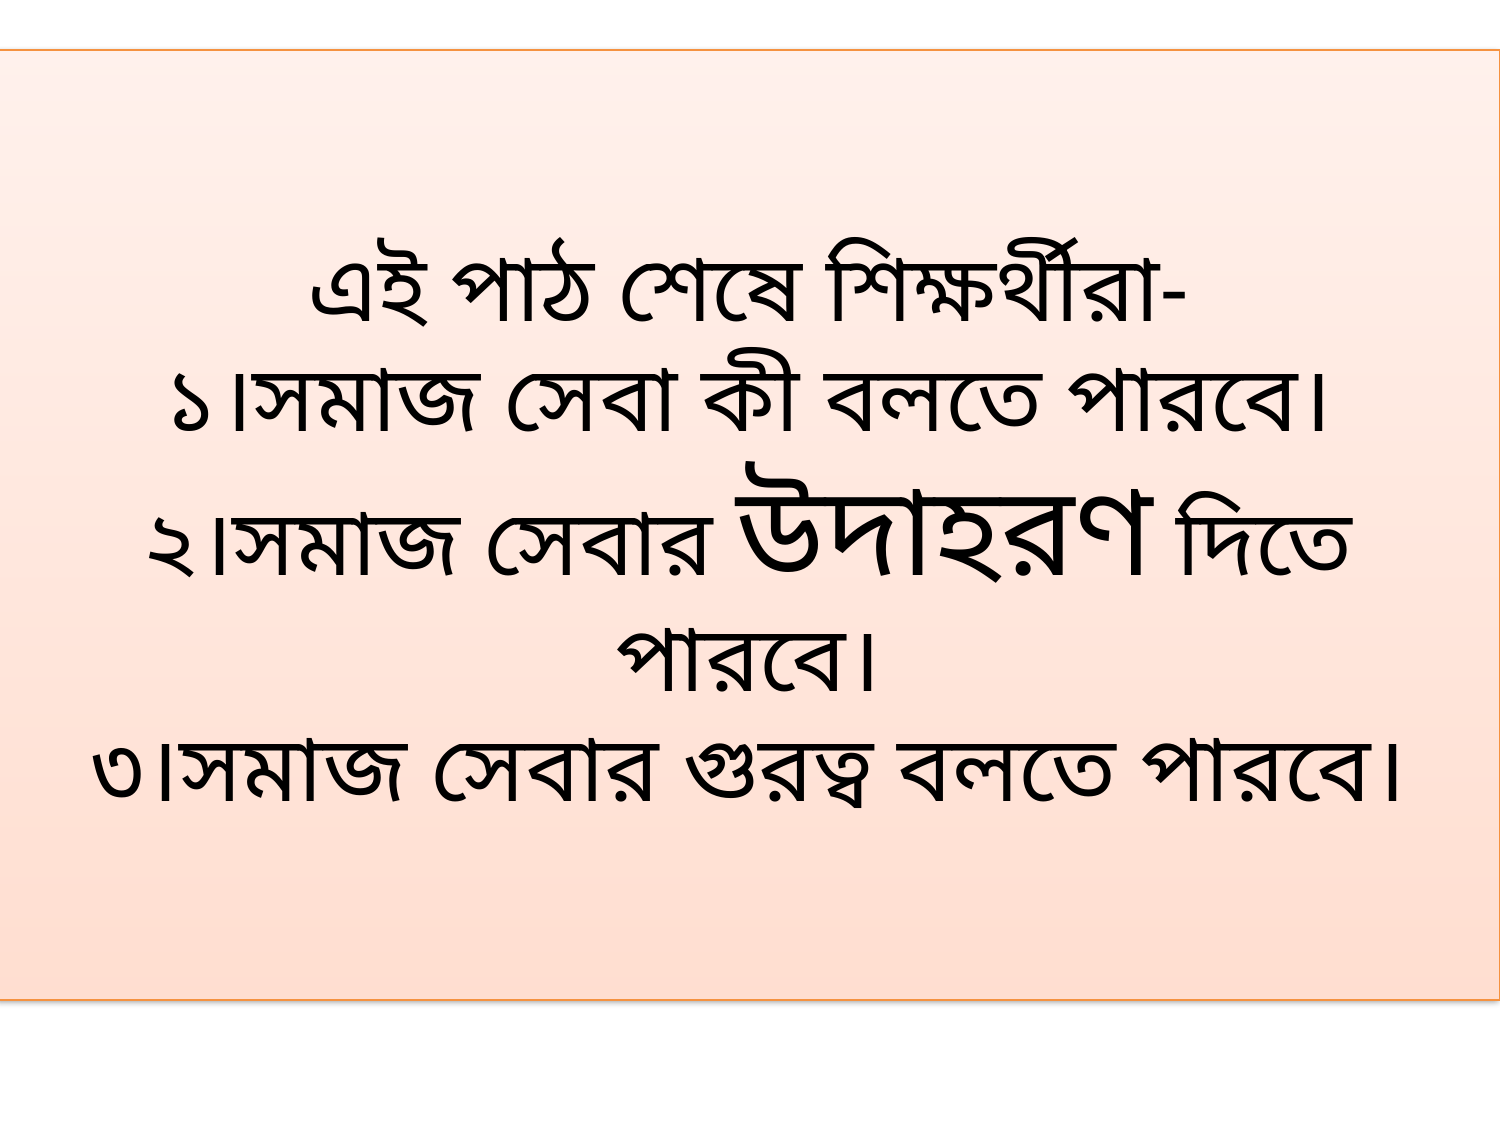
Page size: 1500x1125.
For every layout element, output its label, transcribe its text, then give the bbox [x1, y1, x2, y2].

title এই পাঠ শেষে শিক্ষর্থীরা- ১।সমাজ সেবা কী বলতে পারবে। ২।সমাজ সেবার উদাহরণ দিতে পারবে। ৩।সমাজ সেবার গুরত্ব বলতে পারবে। [0, 49, 1500, 1001]
